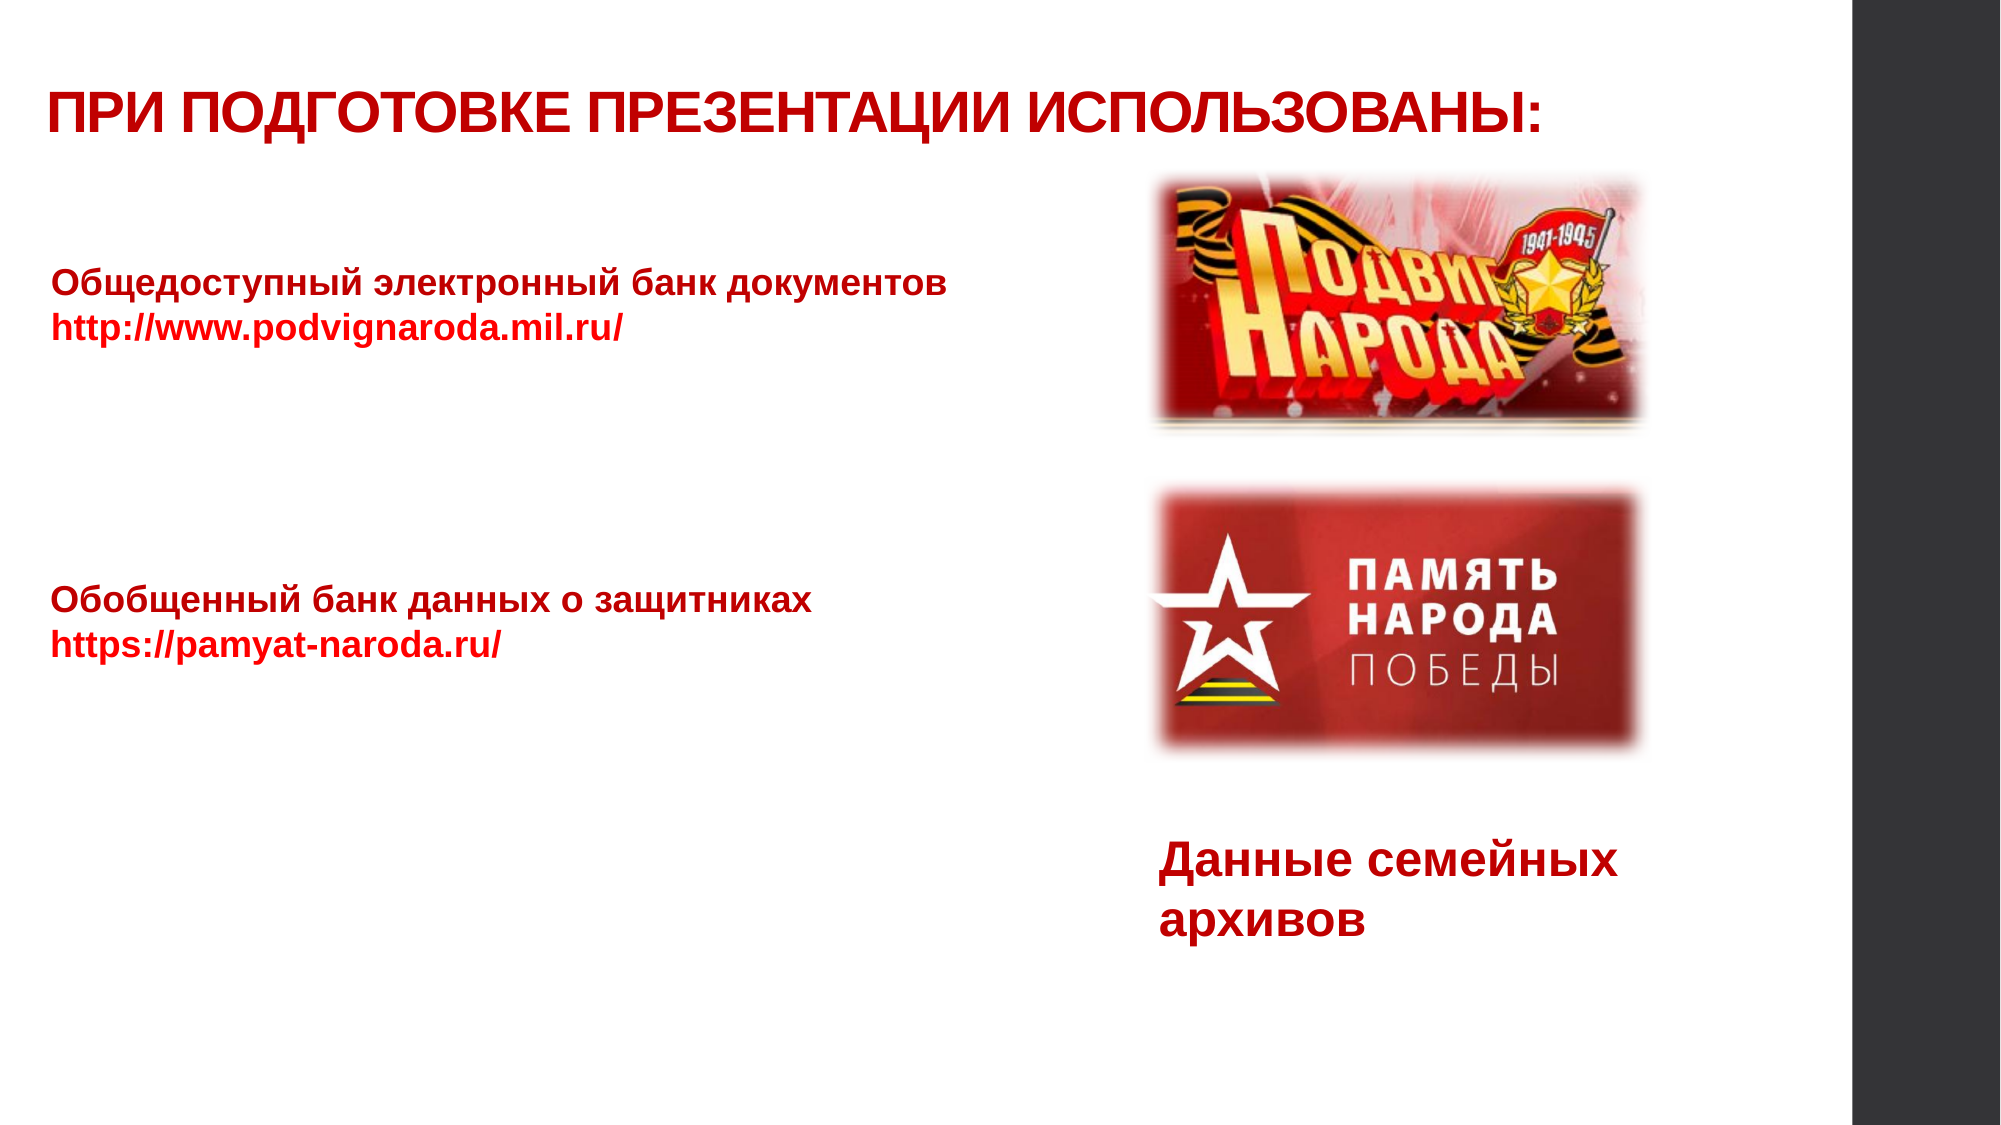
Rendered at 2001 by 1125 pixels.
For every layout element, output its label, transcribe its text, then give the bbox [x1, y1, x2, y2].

text_box Данные семейных архивов [1144, 819, 1738, 954]
picture [1143, 476, 1653, 765]
text_box Обобщенный банк данных о защитниках https://pamyat-naroda.ru/ [35, 567, 828, 673]
picture [1143, 166, 1653, 441]
title ПРИ ПОДГОТОВКЕ ПРЕЗЕНТАЦИИ ИСПОЛЬЗОВАНЫ: [31, 60, 1808, 153]
text_box Общедоступный электронный банк документов http://www.podvignaroda.mil.ru/ [36, 250, 974, 356]
